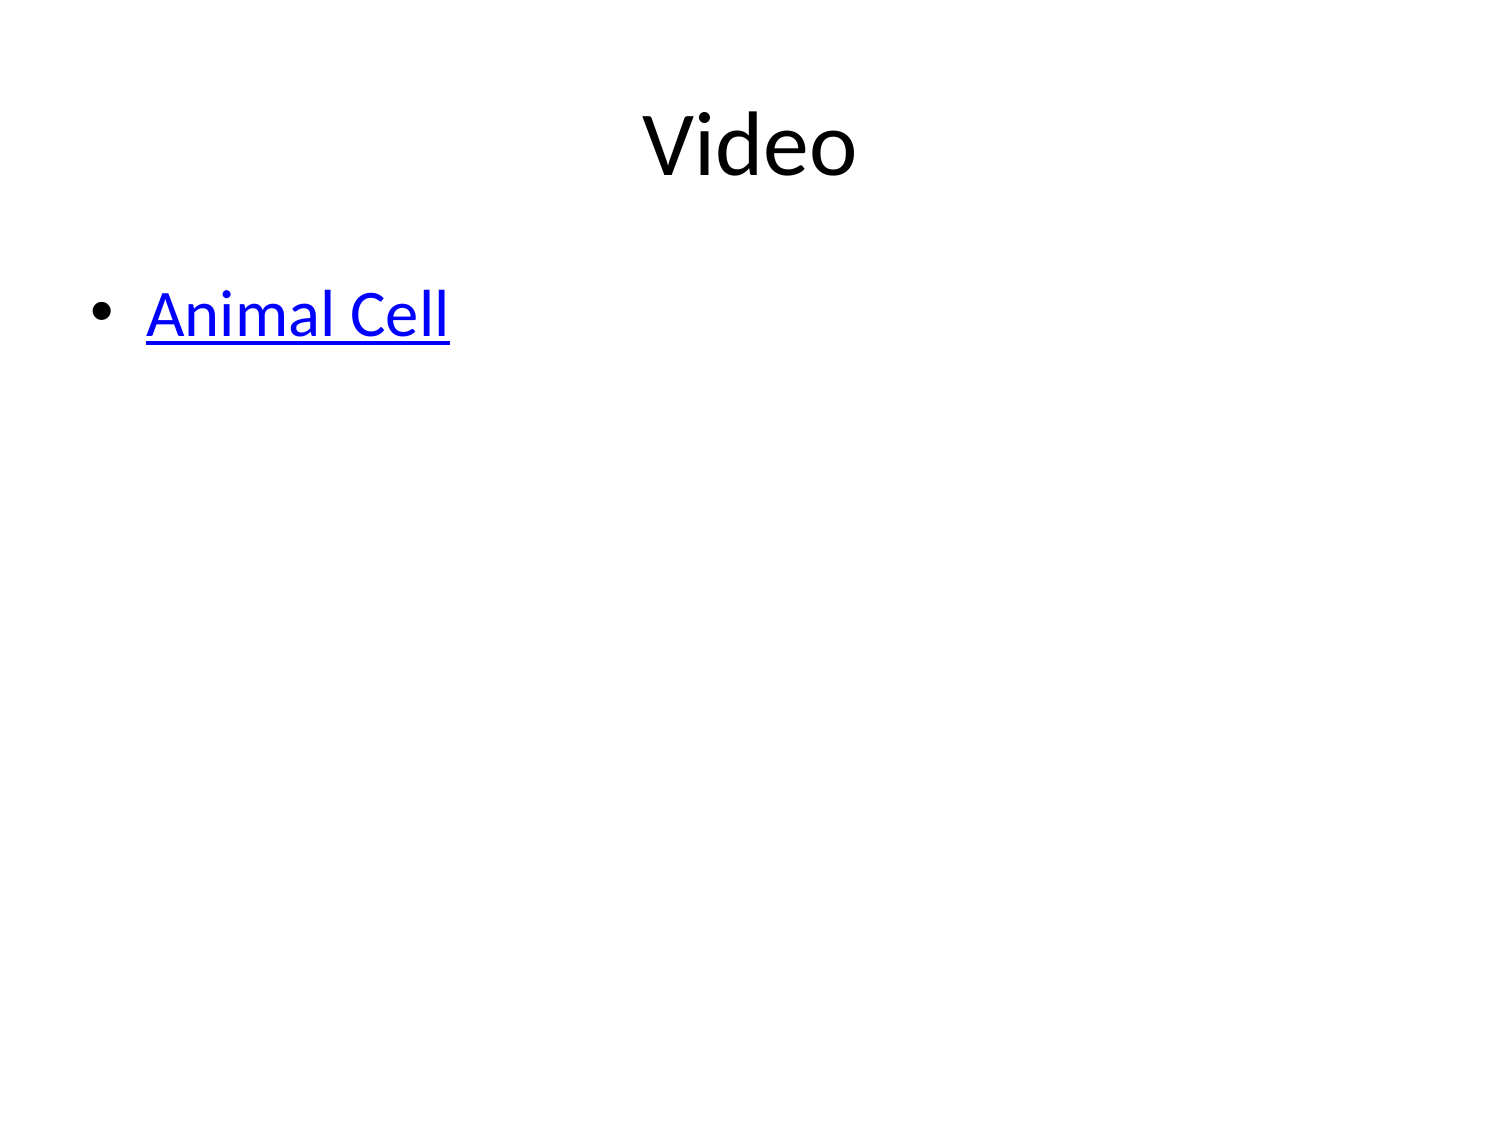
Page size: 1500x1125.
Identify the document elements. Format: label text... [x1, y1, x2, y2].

title Video [75, 45, 1425, 233]
list Animal Cell [75, 262, 1425, 1005]
